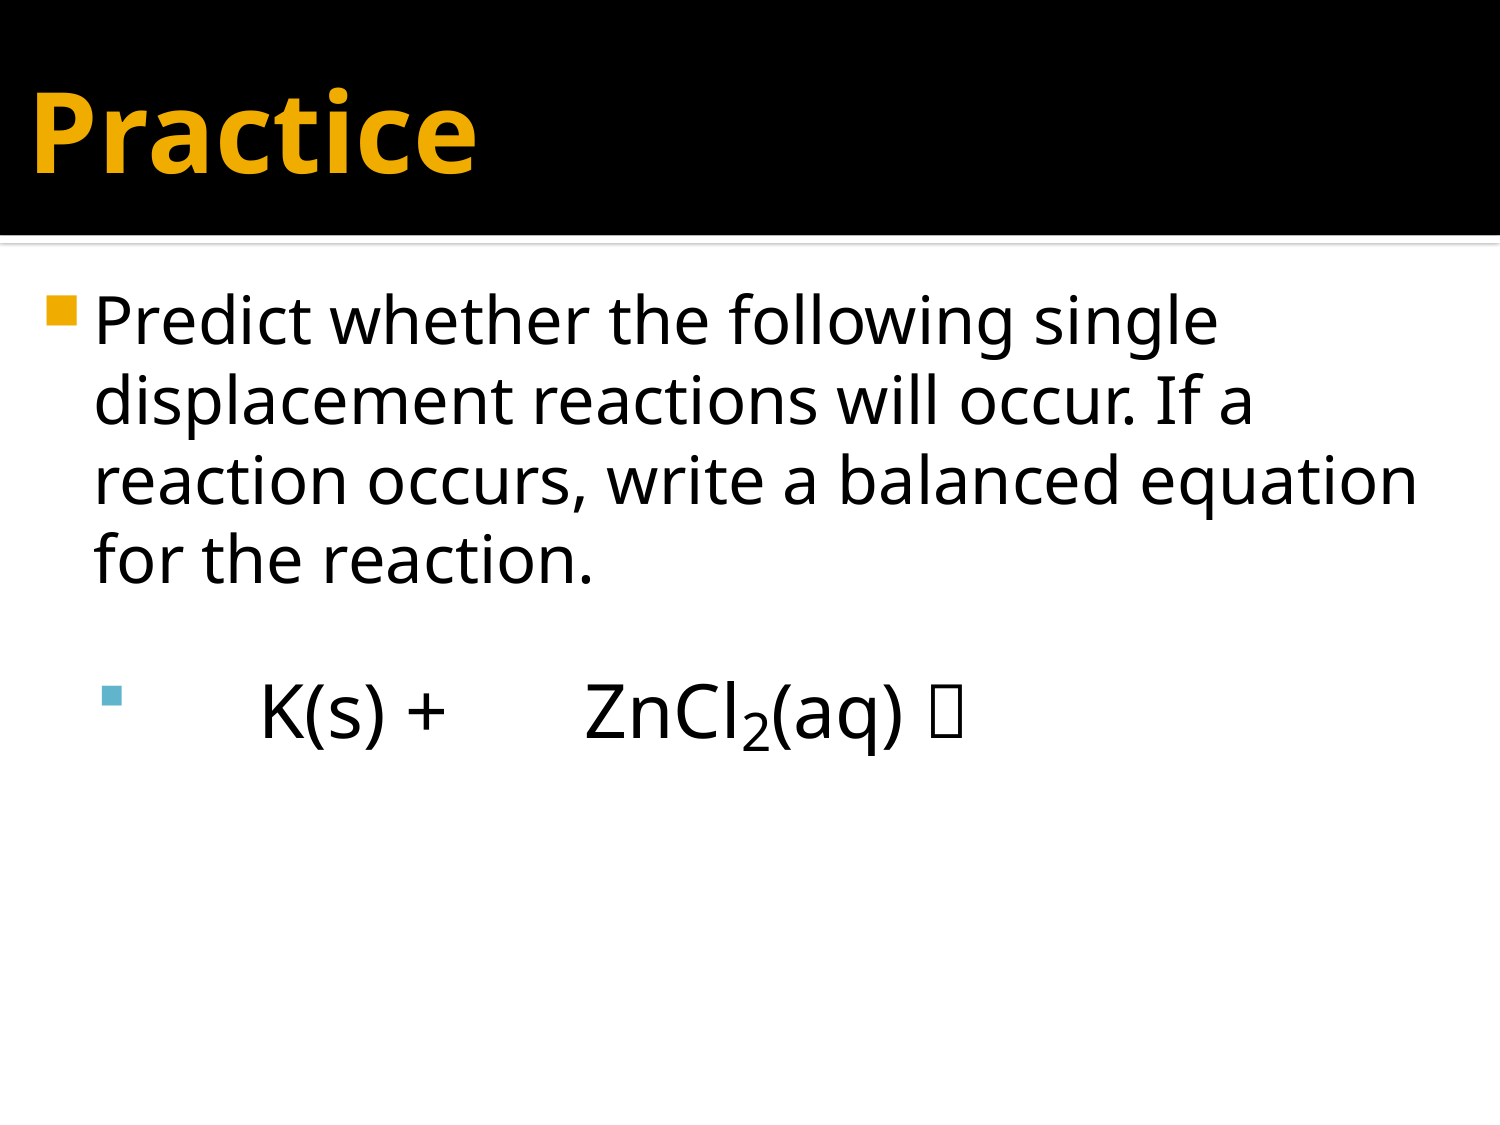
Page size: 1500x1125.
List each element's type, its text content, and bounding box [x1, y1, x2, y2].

title Practice [12, 25, 1488, 231]
list Predict whether the following single displacement reactions will occur. If a reaction occurs, write a balanced equation for the reaction. K(s) + ZnCl2(aq)  [12, 262, 1488, 1050]
